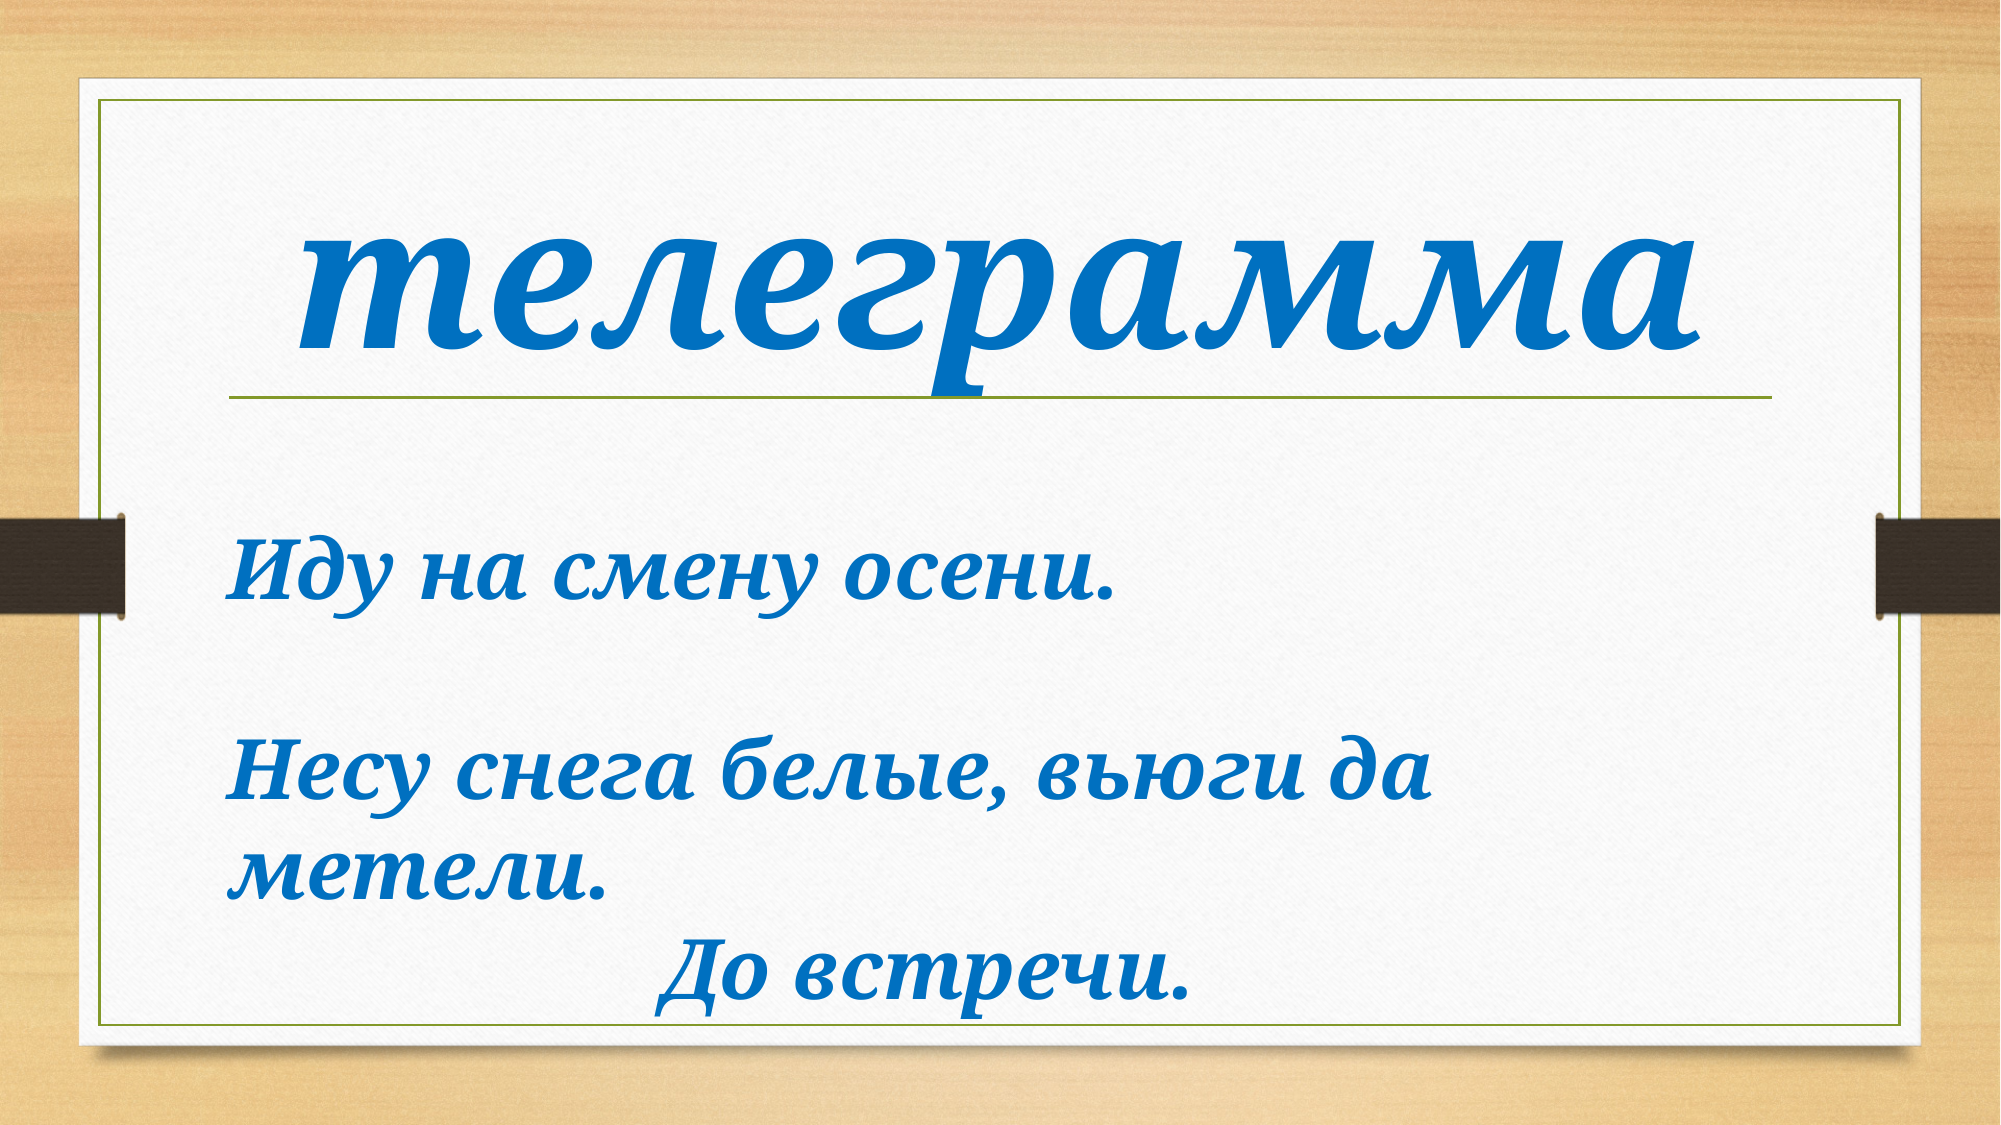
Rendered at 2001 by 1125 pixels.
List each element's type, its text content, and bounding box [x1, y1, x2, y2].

list Иду на смену осени. Несу снега белые, вьюги да метели. До встречи. Зима. [212, 419, 1788, 964]
title телеграмма [212, 161, 1788, 375]
picture [0, 0, 2001, 1125]
